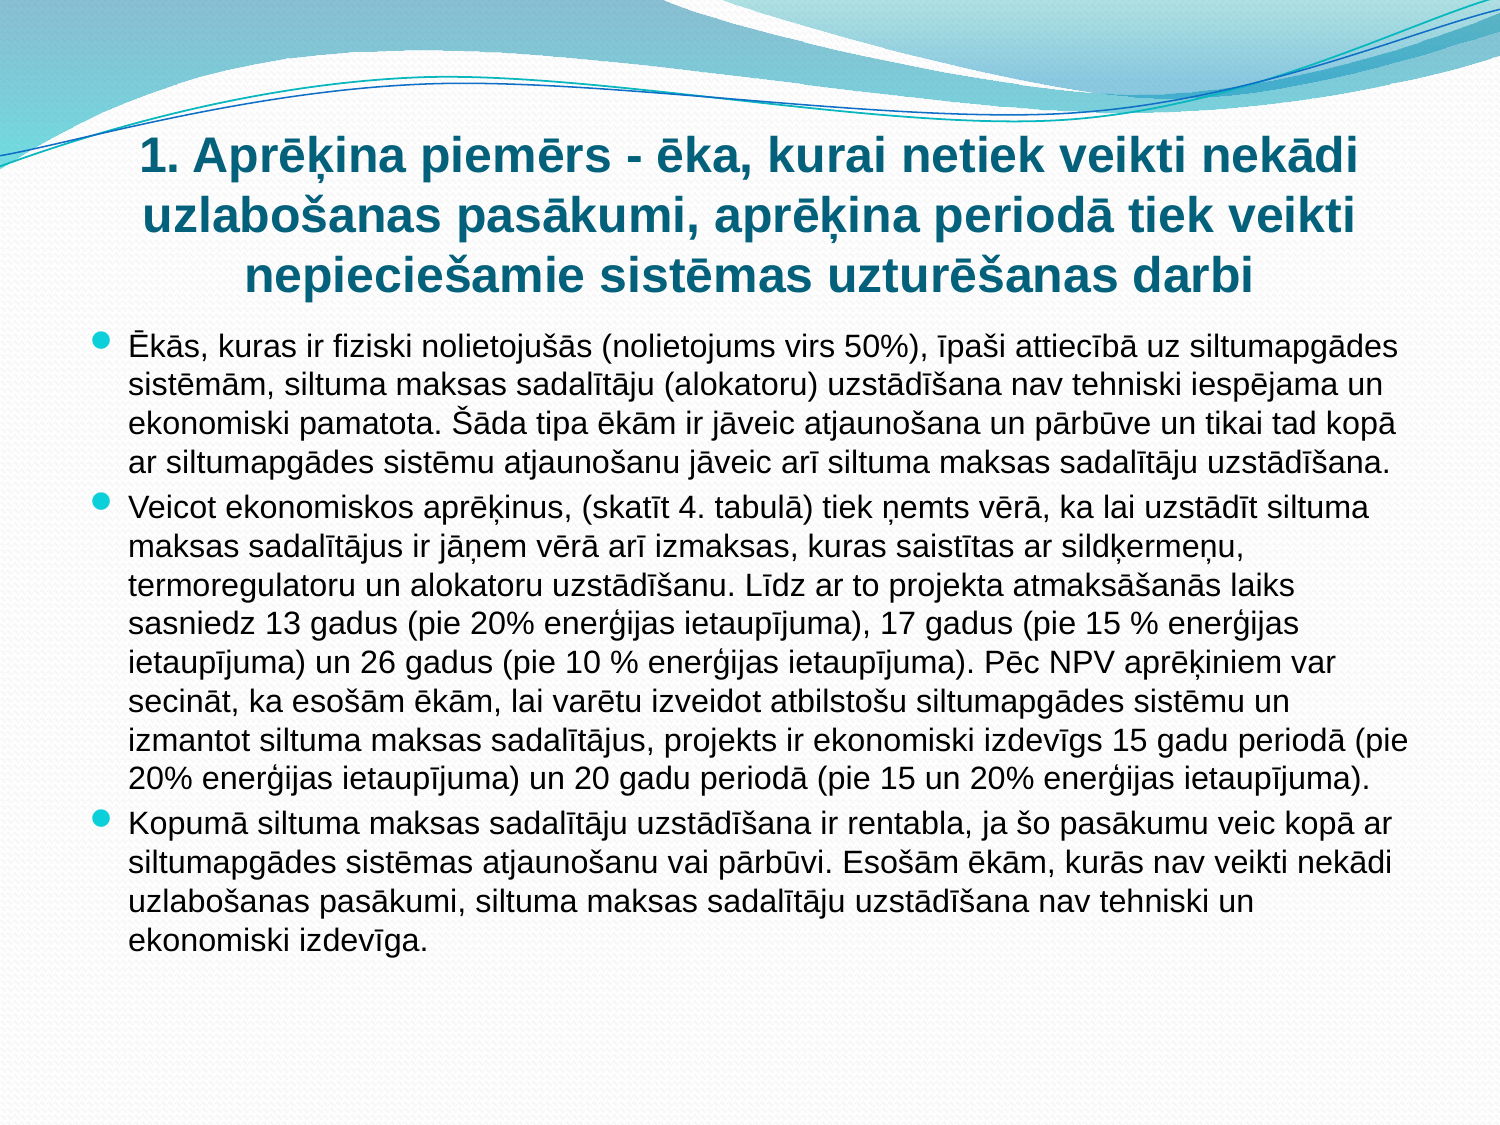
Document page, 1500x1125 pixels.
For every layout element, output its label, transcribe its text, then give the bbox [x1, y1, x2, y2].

title 1. Aprēķina piemērs - ēka, kurai netiek veikti nekādi uzlabošanas pasākumi, aprēķina periodā tiek veikti nepieciešamie sistēmas uzturēšanas darbi [75, 115, 1425, 303]
list Ēkās, kuras ir fiziski nolietojušās (nolietojums virs 50%), īpaši attiecībā uz siltumapgādes sistēmām, siltuma maksas sadalītāju (alokatoru) uzstādīšana nav tehniski iespējama un ekonomiski pamatota. Šāda tipa ēkām ir jāveic atjaunošana un pārbūve un tikai tad kopā ar siltumapgādes sistēmu atjaunošanu jāveic arī siltuma maksas sadalītāju uzstādīšana. Veicot ekonomiskos aprēķinus, (skatīt 4. tabulā) tiek ņemts vērā, ka lai uzstādīt siltuma maksas sadalītājus ir jāņem vērā arī izmaksas, kuras saistītas ar sildķermeņu, termoregulatoru un alokatoru uzstādīšanu. Līdz ar to projekta atmaksāšanās laiks sasniedz 13 gadus (pie 20% enerģijas ietaupījuma), 17 gadus (pie 15 % enerģijas ietaupījuma) un 26 gadus (pie 10 % enerģijas ietaupījuma). Pēc NPV aprēķiniem var secināt, ka esošām ēkām, lai varētu izveidot atbilstošu siltumapgādes sistēmu un izmantot siltuma maksas sadalītājus, projekts ir ekonomiski izdevīgs 15 gadu periodā (pie 20% enerģijas ietaupījuma) un 20 gadu periodā (pie 15 un 20% enerģijas ietaupījuma). Kopumā siltuma maksas sadalītāju uzstādīšana ir rentabla, ja šo pasākumu veic kopā ar siltumapgādes sistēmas atjaunošanu vai pārbūvi. Esošām ēkām, kurās nav veikti nekādi uzlabošanas pasākumi, siltuma maksas sadalītāju uzstādīšana nav tehniski un ekonomiski izdevīga. [75, 317, 1425, 1038]
